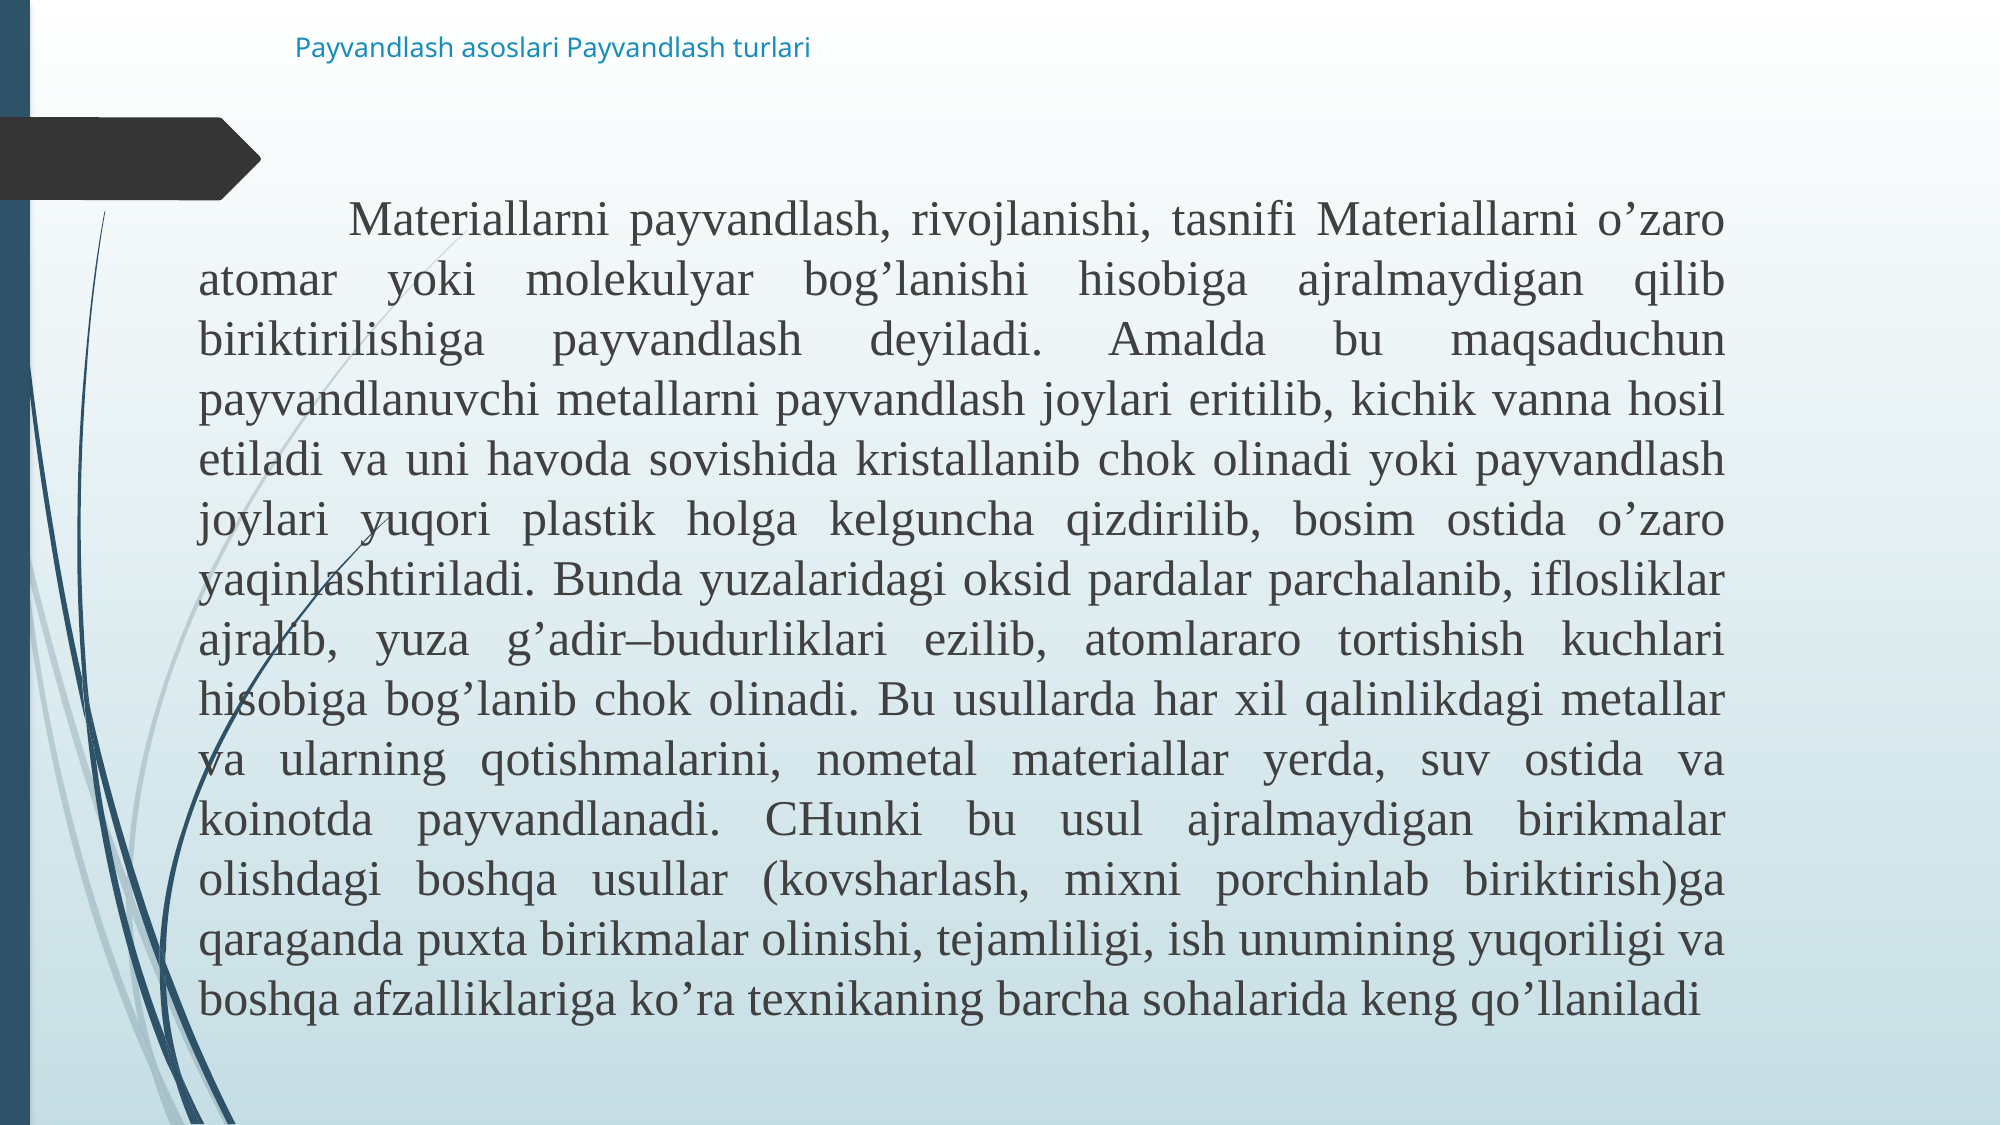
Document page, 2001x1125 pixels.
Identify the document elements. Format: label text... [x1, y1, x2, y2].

title Payvandlash asoslari Payvandlash turlari [280, 22, 1742, 104]
list Materiallarni payvandlash, rivojlanishi, tasnifi Materiallarni o’zaro atomar yoki molekulyar bog’lanishi hisobiga ajralmaydigan qilib biriktirilishiga payvandlash deyiladi. Amalda bu maqsaduchun payvandlanuvchi metallarni payvandlash joylari eritilib, kichik vanna hosil etiladi va uni havoda sovishida kristallanib chok olinadi yoki payvandlash joylari yuqori plastik holga kelguncha qizdirilib, bosim ostida o’zaro yaqinlashtiriladi. Bunda yuzalaridagi oksid pardalar parchalanib, iflosliklar ajralib, yuza g’adir–budurliklari ezilib, atomlararo tortishish kuchlari hisobiga bog’lanib chok olinadi. Bu usullarda har xil qalinlikdagi metallar va ularning qotishmalarini, nometal materiallar yerda, suv ostida va koinotda payvandlanadi. CHunki bu usul ajralmaydigan birikmalar olishdagi boshqa usullar (kovsharlash, mixni porchinlab biriktirish)ga qaraganda puxta birikmalar olinishi, tejamliligi, ish unumining yuqoriligi va boshqa afzalliklariga ko’ra texnikaning barcha sohalarida keng qo’llaniladi [183, 178, 1742, 798]
